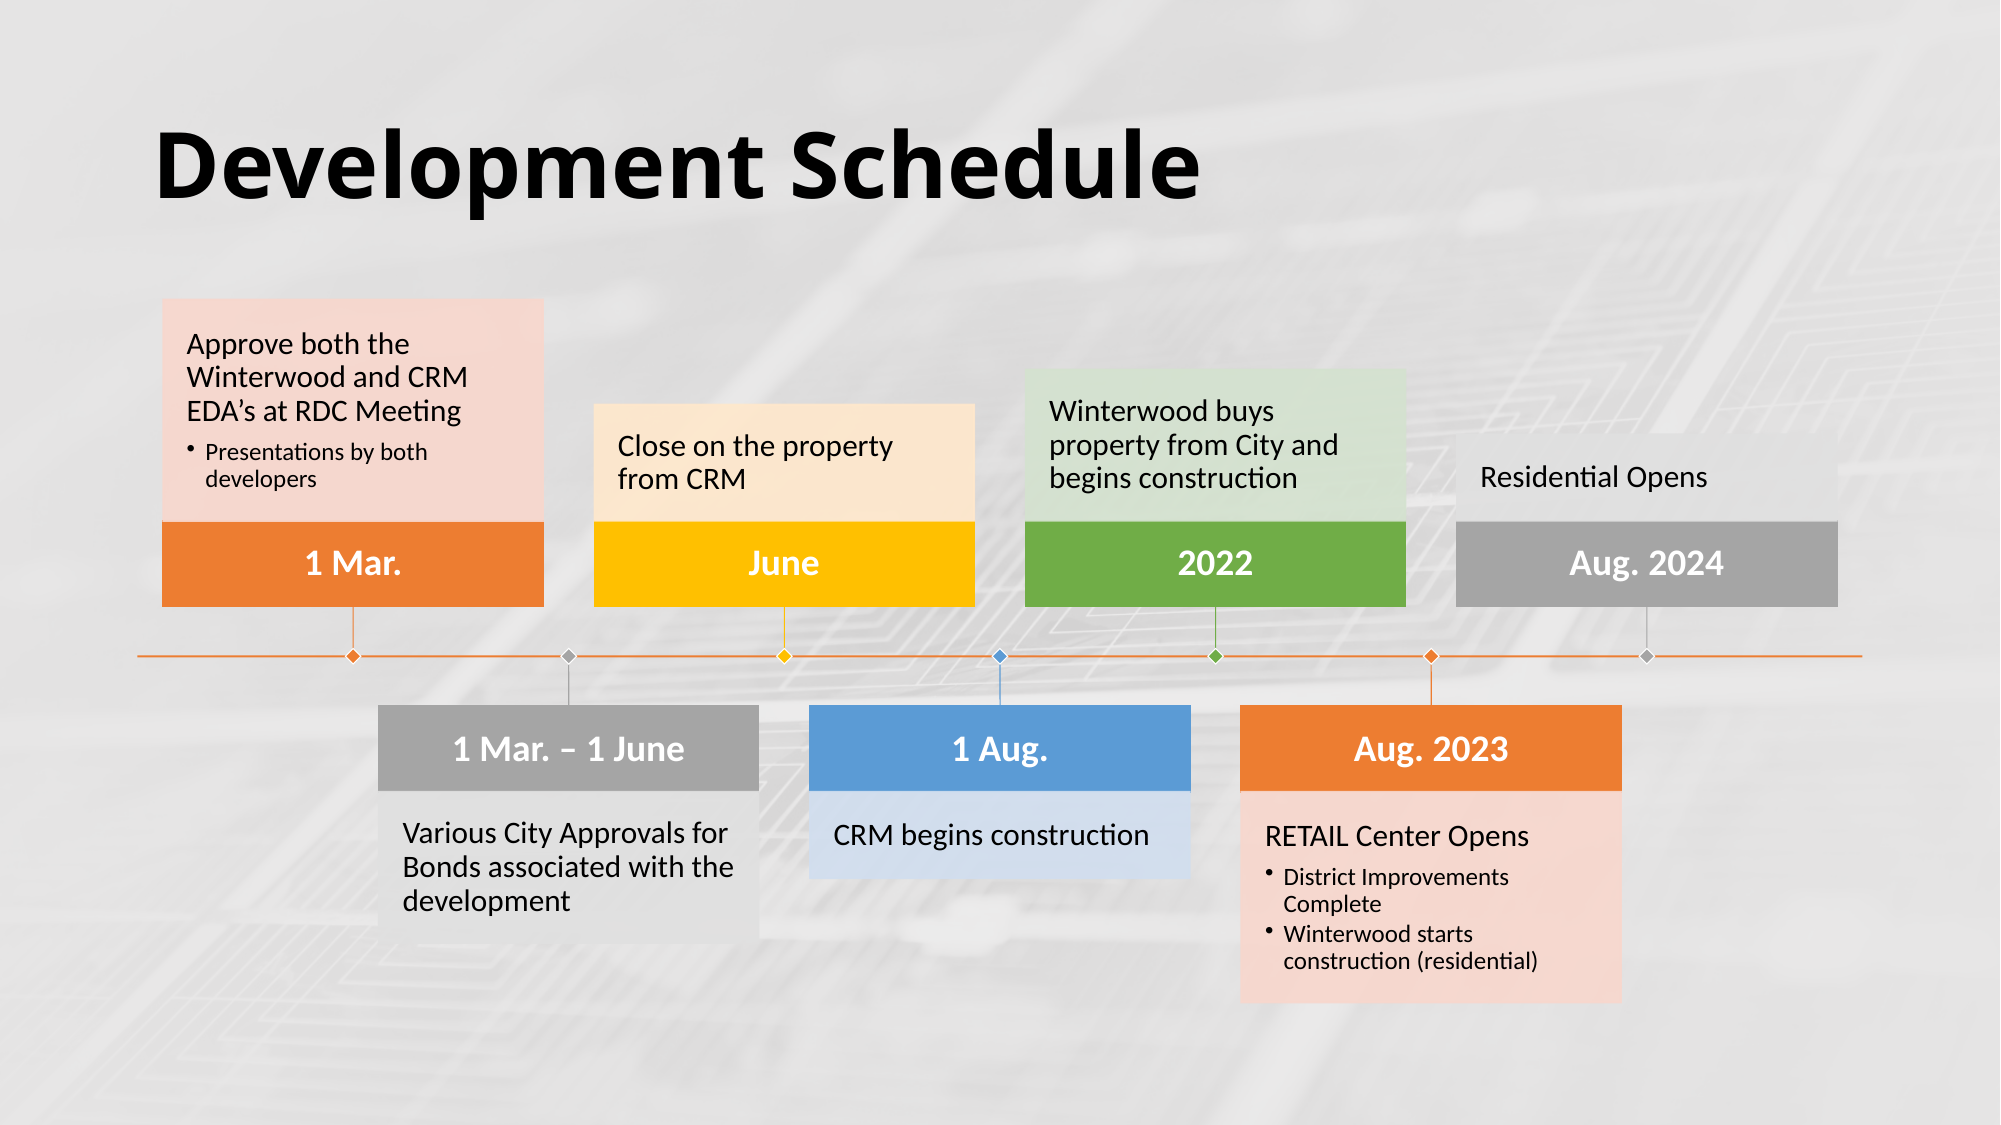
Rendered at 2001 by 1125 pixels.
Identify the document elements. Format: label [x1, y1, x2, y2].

text_box [137, 299, 1863, 1014]
picture [0, 0, 2000, 1125]
